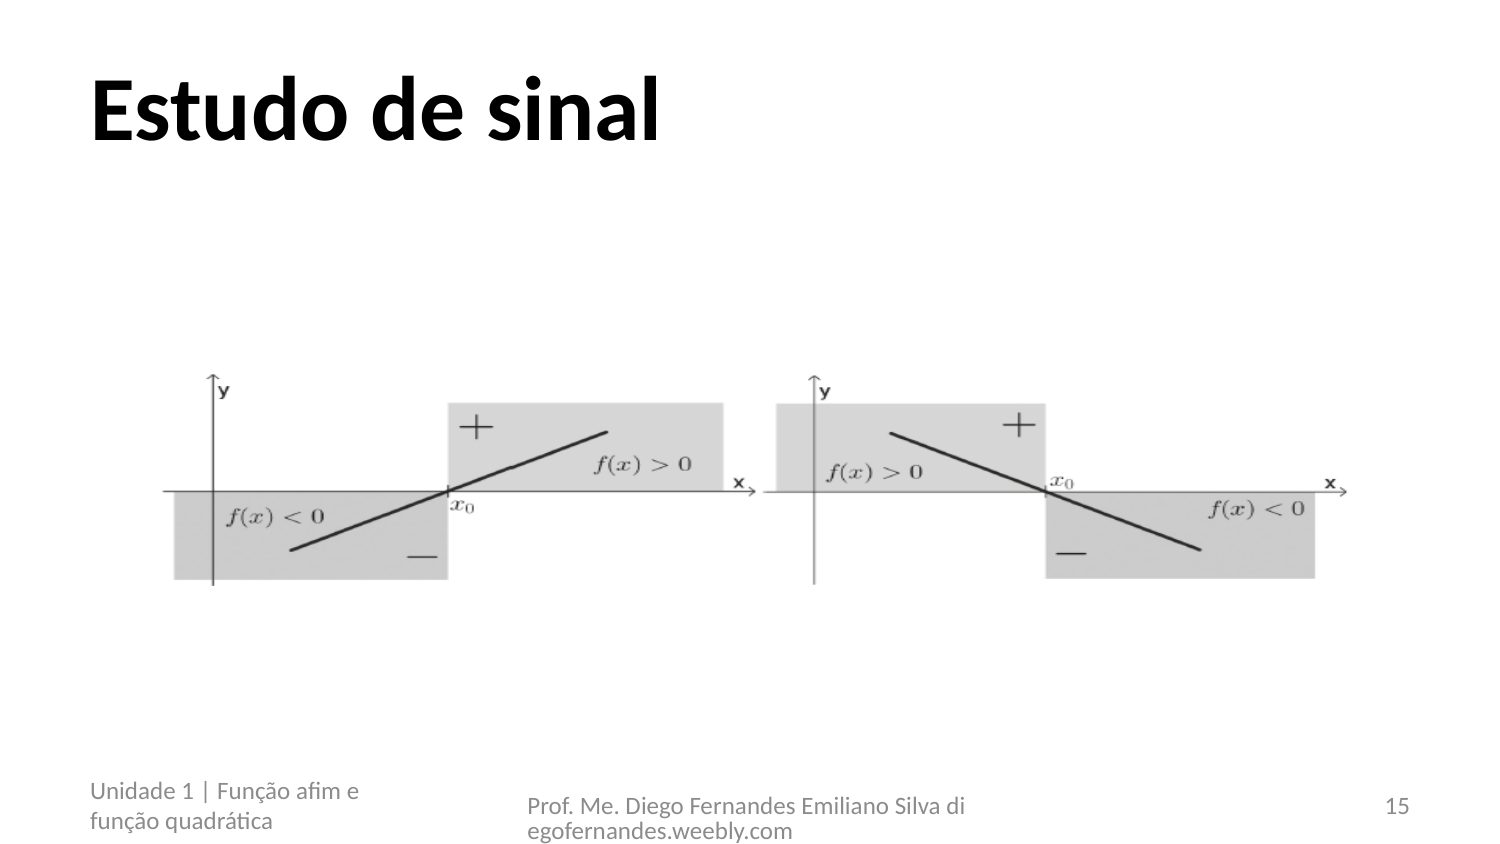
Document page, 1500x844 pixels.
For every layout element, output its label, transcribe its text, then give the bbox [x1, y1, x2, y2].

slide_number 15 [1074, 782, 1425, 827]
title Estudo de sinal [75, 33, 1425, 175]
slide_number Unidade 1 | Função afim e função quadrática [75, 782, 425, 827]
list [144, 357, 1356, 593]
footer Prof. Me. Diego Fernandes Emiliano Silva diegofernandes.weebly.com [512, 782, 988, 827]
